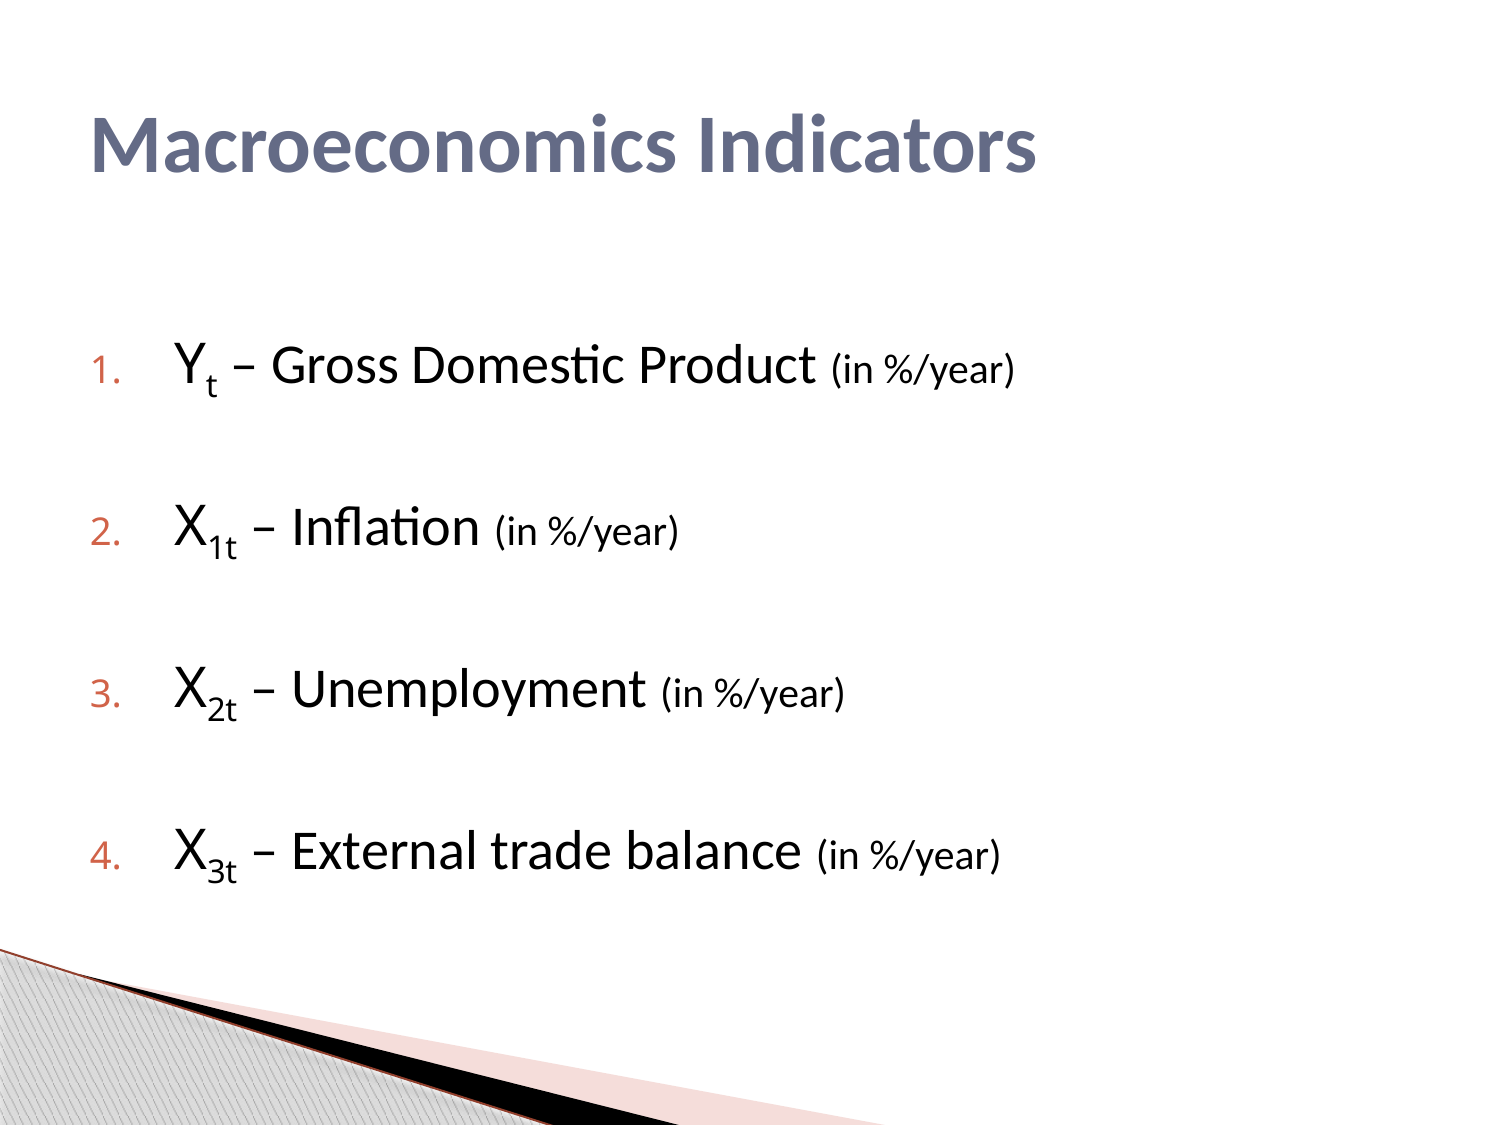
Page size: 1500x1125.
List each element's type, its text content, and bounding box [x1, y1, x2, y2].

list Yt – Gross Domestic Product (in %/year) X1t – Inflation (in %/year) X2t – Unemployment (in %/year) X3t – External trade balance (in %/year) [75, 243, 1425, 986]
title Macroeconomics Indicators [75, 45, 1425, 233]
